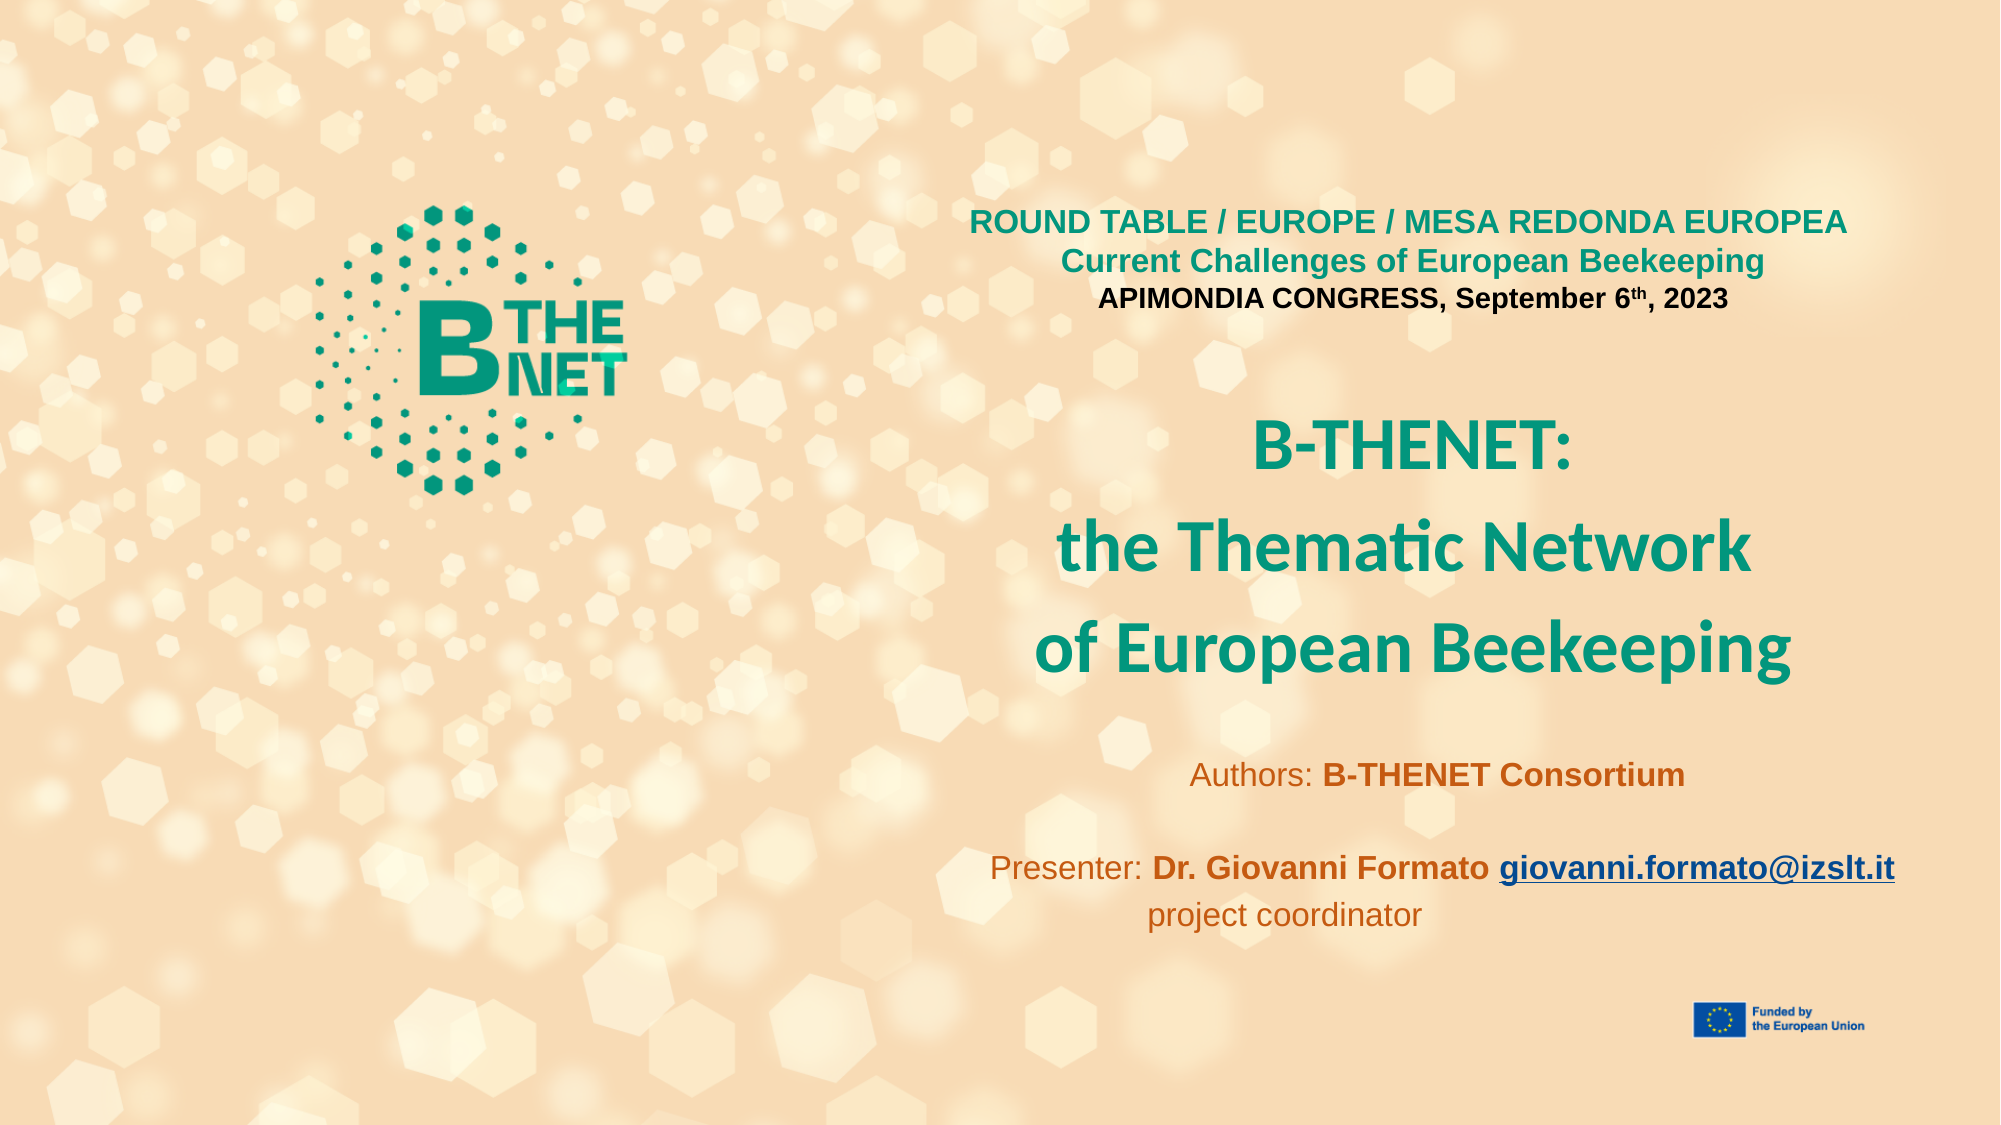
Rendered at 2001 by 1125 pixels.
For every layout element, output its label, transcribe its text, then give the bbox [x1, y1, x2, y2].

picture [0, 0, 2001, 1125]
text_box ROUND TABLE / EUROPE / MESA REDONDA EUROPEA Current Challenges of European Beekeeping APIMONDIA CONGRESS, September 6th, 2023 [917, 192, 1910, 322]
text_box Authors: B-THENET Consortium Presenter: Dr. Giovanni Formato giovanni.formato@izslt.it project coordinator [917, 745, 1968, 829]
subtitle B-THENET: the Thematic Network of European Beekeeping [1020, 348, 1807, 745]
